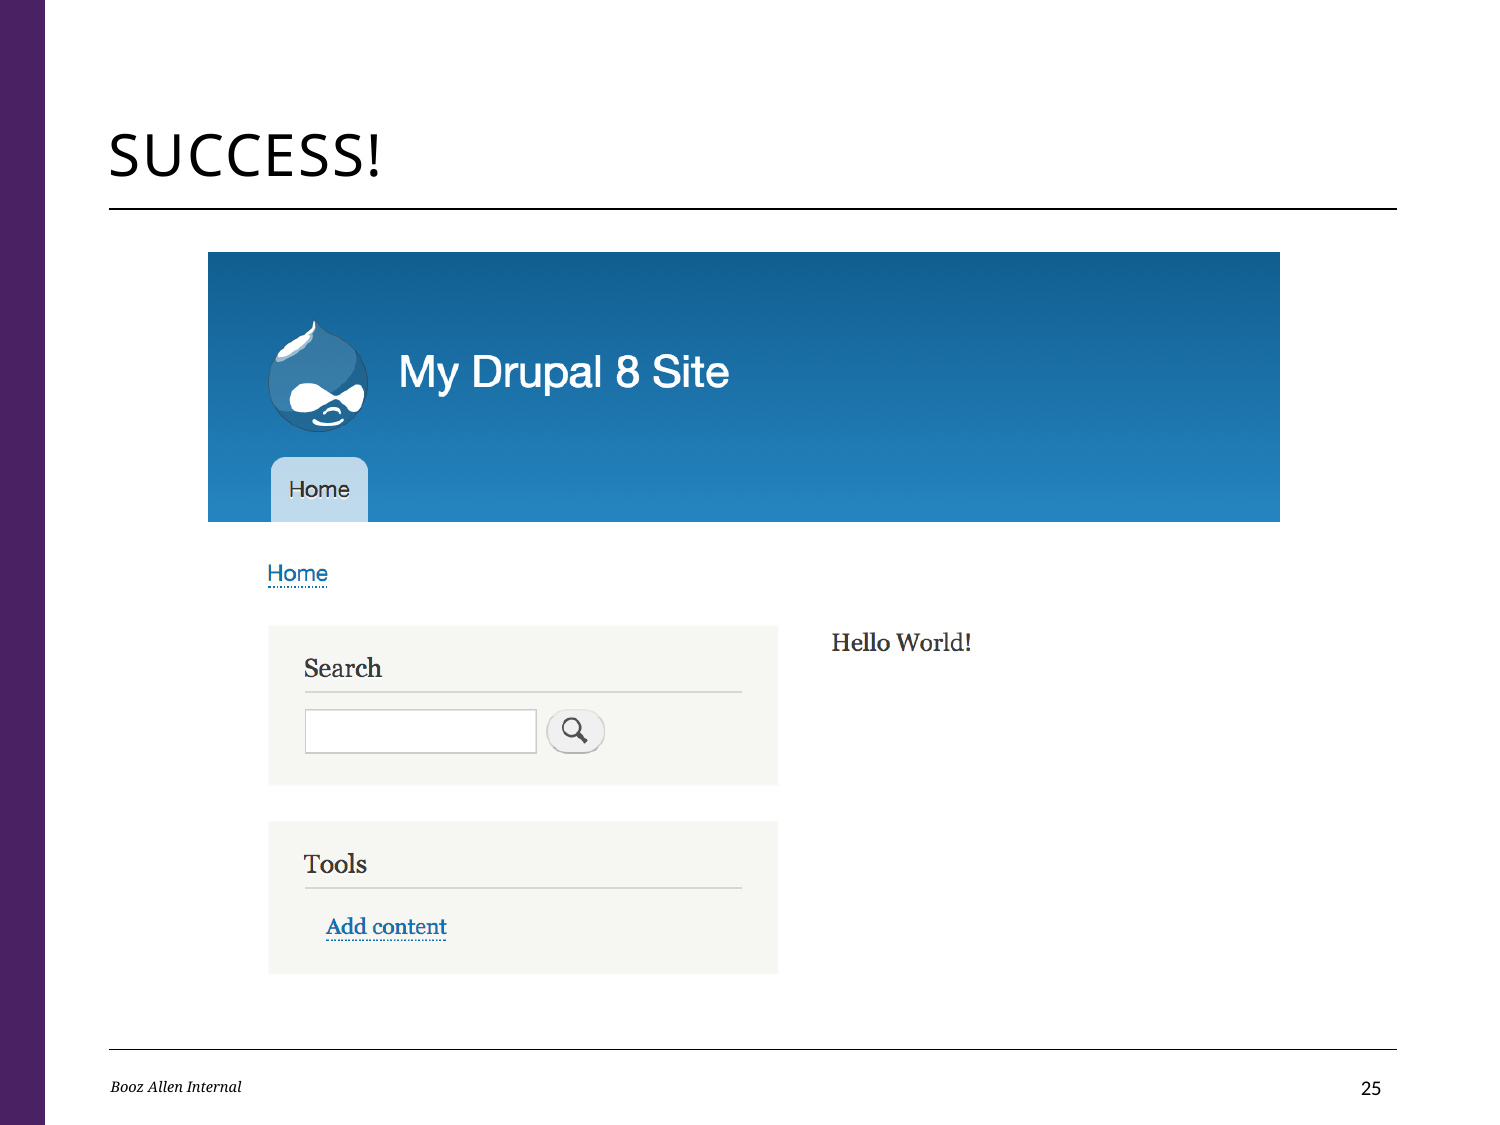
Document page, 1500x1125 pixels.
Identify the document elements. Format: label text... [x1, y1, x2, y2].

slide_number 24 [1323, 1050, 1397, 1125]
title Success! [108, 28, 1397, 190]
picture [208, 252, 1280, 988]
footer Booz Allen Internal [108, 1049, 1323, 1125]
